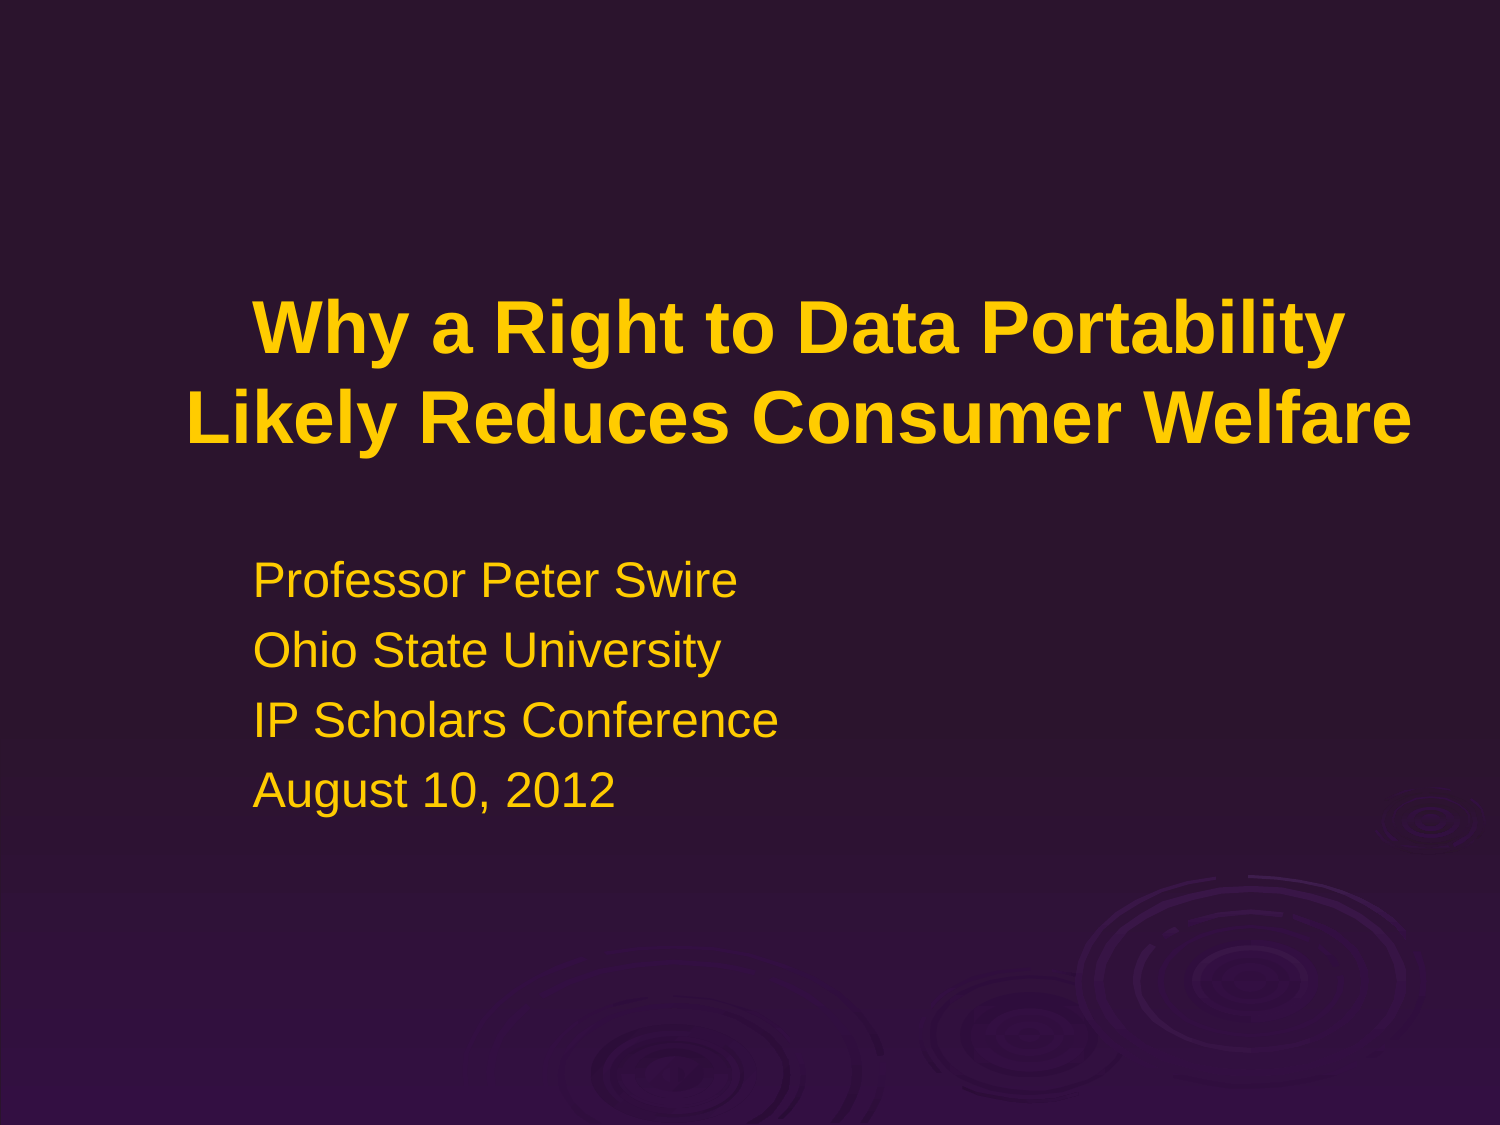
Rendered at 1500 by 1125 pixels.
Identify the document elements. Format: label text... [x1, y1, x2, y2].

subtitle Professor Peter Swire Ohio State University IP Scholars Conference August 10, 2012 [237, 399, 1338, 688]
title Why a Right to Data Portability Likely Reduces Consumer Welfare [162, 224, 1438, 467]
